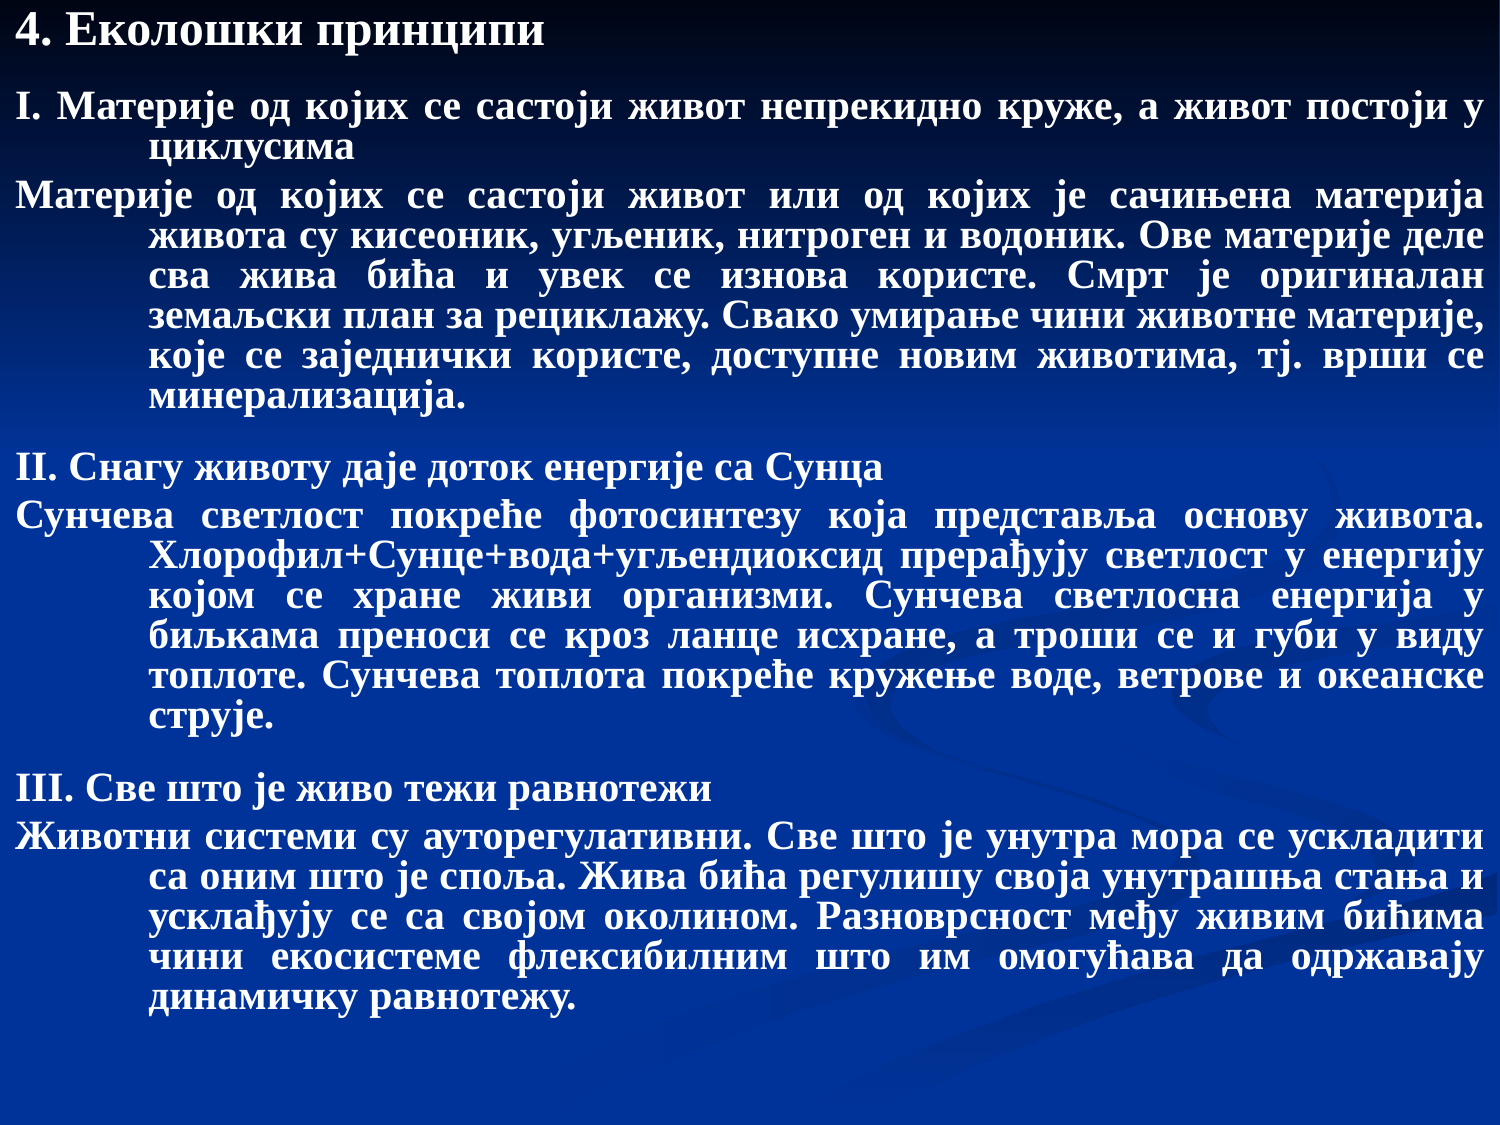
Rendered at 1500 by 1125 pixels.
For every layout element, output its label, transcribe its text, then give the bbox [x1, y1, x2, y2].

list 4. Еколошки принципи I. Материје од којих се састоји живот непрекидно круже, а живот постоји у циклусима Материје од којих се састоји живот или од којих је сачињена материја живота су кисеоник, угљеник, нитроген и водоник. Ове материје деле сва жива бића и увек се изнова користе. Смрт је оригиналан земаљски план за рециклажу. Свако умирање чини животне материје, које се заједнички користе, доступне новим животима, тј. врши се минерализација. II. Снагу животу даје доток енергије са Сунца Сунчева светлост покреће фотосинтезу која представља основу живота. Хлорофил+Сунце+вода+угљендиоксид прерађују светлост у енергију којом се хране живи организми. Сунчева светлосна енергија у биљкама преноси се кроз ланце исхране, а троши се и губи у виду топлоте. Сунчева топлота покреће кружење воде, ветрове и океанске струје. III. Све што је живо тежи равнотежи Животни системи су ауторегулативни. Све што је унутра мора се ускладити са оним што је споља. Жива бића регулишу своја унутрашња стања и усклађују се са својом околином. Разноврсност међу живим бићима чини екосистеме флексибилним што им омогућава да одржавају динамичку равнотежу. [0, 0, 1500, 1125]
